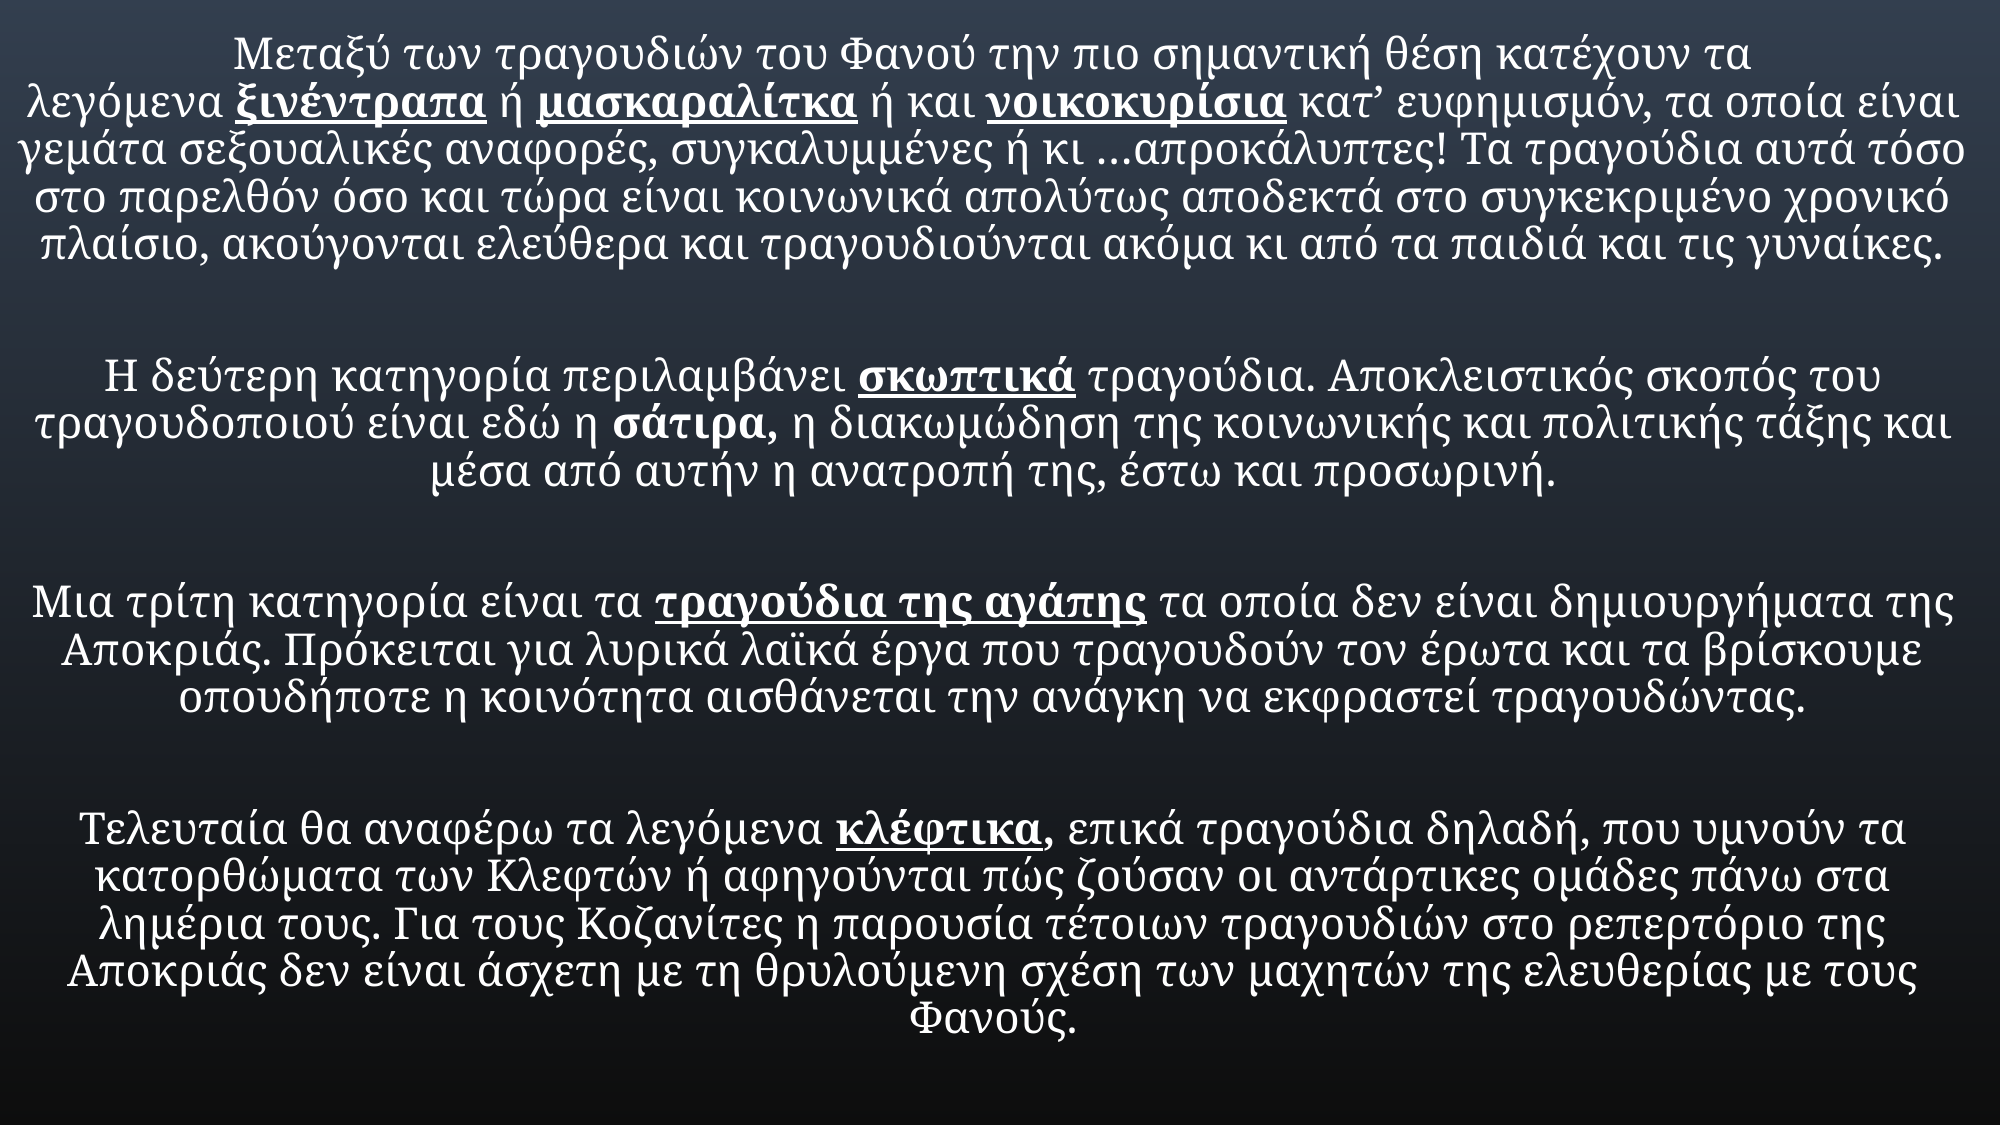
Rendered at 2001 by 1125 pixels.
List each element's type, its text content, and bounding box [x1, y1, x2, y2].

list Μεταξύ των τραγουδιών του Φανού την πιο σημαντική θέση κατέχουν τα λεγόμενα ξινέντραπα ή μασκαραλίτκα ή και νοικοκυρίσια κατ’ ευφημισμόν, τα οποία είναι γεμάτα σεξουαλικές αναφορές, συγκαλυμμένες ή κι …απροκάλυπτες! Τα τραγούδια αυτά τόσο στο παρελθόν όσο και τώρα είναι κοινωνικά απολύτως αποδεκτά στο συγκεκριμένο χρονικό πλαίσιο, ακούγονται ελεύθερα και τραγουδιούνται ακόμα κι από τα παιδιά και τις γυναίκες. Η δεύτερη κατηγορία περιλαμβάνει σκωπτικά τραγούδια. Αποκλειστικός σκοπός του τραγουδοποιού είναι εδώ η σάτιρα, η διακωμώδηση της κοινωνικής και πολιτικής τάξης και μέσα από αυτήν η ανατροπή της, έστω και προσωρινή. Μια τρίτη κατηγορία είναι τα τραγούδια της αγάπης τα οποία δεν είναι δημιουργήματα της Αποκριάς. Πρόκειται για λυρικά λαϊκά έργα που τραγουδούν τον έρωτα και τα βρίσκουμε οπουδήποτε η κοινότητα αισθάνεται την ανάγκη να εκφραστεί τραγουδώντας. Τελευταία θα αναφέρω τα λεγόμενα κλέφτικα, επικά τραγούδια δηλαδή, που υμνούν τα κατορθώματα των Κλεφτών ή αφηγούνται πώς ζούσαν οι αντάρτικες ομάδες πάνω στα λημέρια τους. Για τους Κοζανίτες η παρουσία τέτοιων τραγουδιών στο ρεπερτόριο της Αποκριάς δεν είναι άσχετη με τη θρυλούμενη σχέση των μαχητών της ελευθερίας με τους Φανούς. [0, 24, 1987, 1106]
